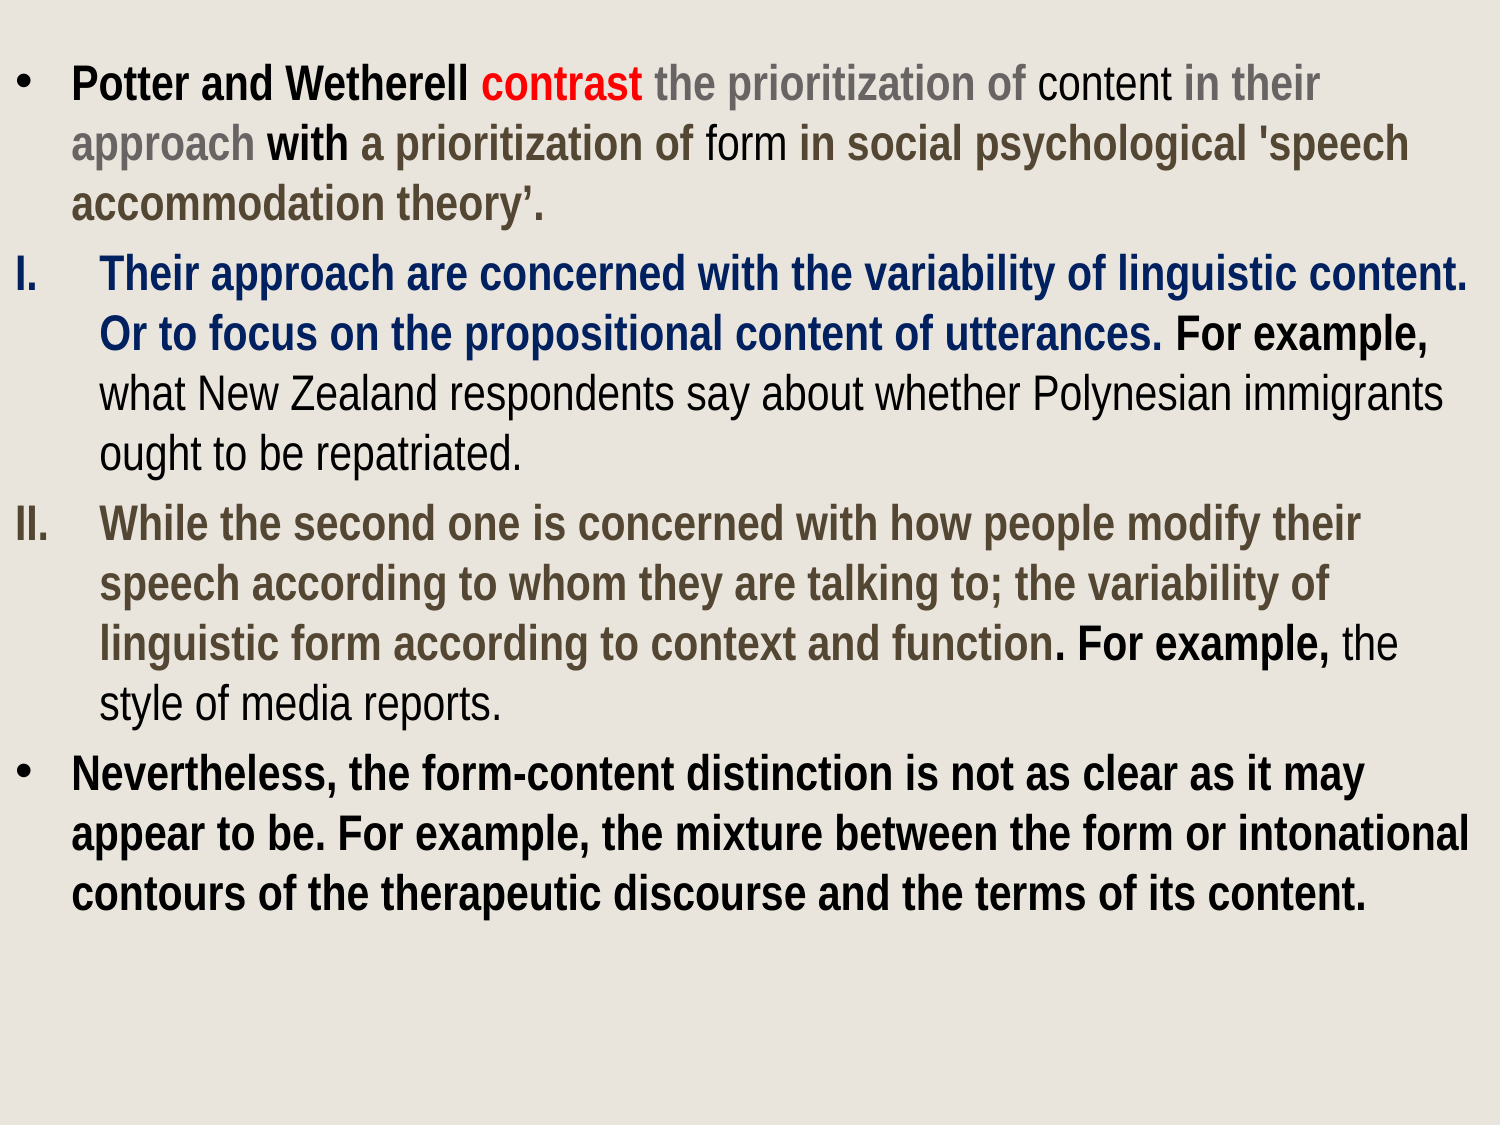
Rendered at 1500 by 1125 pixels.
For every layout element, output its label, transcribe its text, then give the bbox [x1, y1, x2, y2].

list Potter and Wetherell contrast the prioritization of content in their approach with a prioritization of form in social psychological 'speech accommodation theory’. Their approach are concerned with the variability of linguistic content. Or to focus on the propositional content of utterances. For example, what New Zealand respondents say about whether Polynesian immigrants ought to be repatriated. While the second one is concerned with how people modify their speech according to whom they are talking to; the variability of linguistic form according to context and function. For example, the style of media reports. Nevertheless, the form-content distinction is not as clear as it may appear to be. For example, the mixture between the form or intonational contours of the therapeutic discourse and the terms of its content. [0, 42, 1500, 1125]
